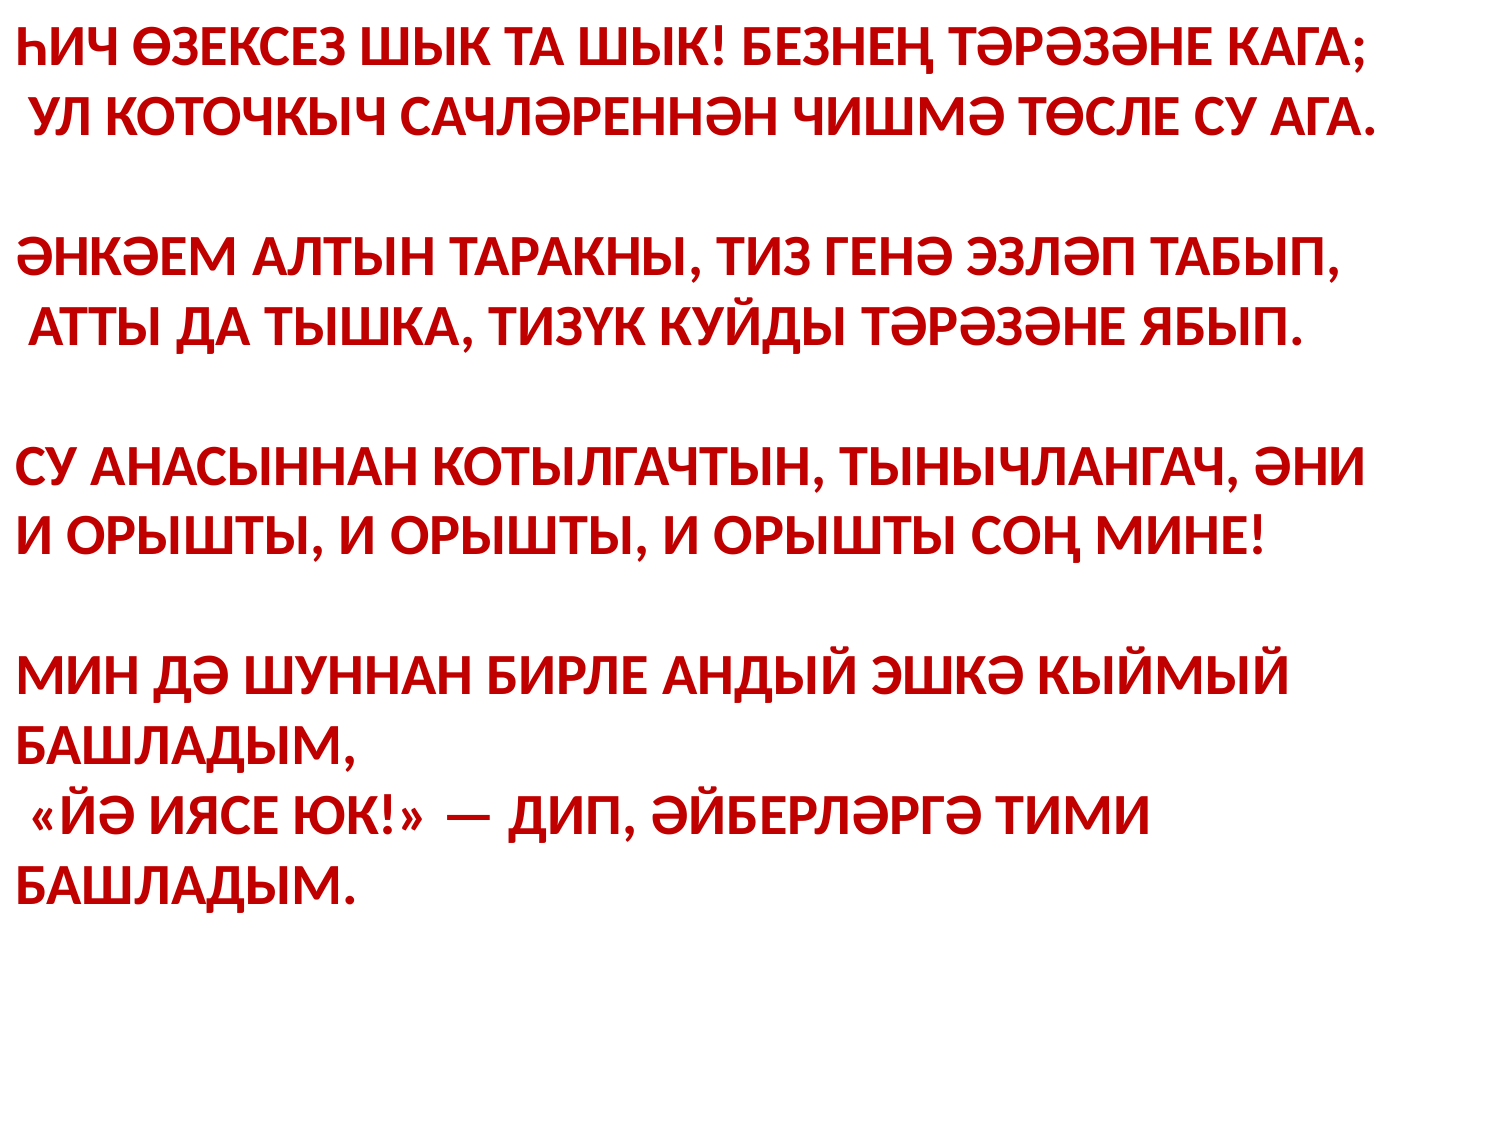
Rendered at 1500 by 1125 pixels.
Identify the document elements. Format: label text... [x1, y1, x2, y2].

title Һич өзексез шык та шык! безнең тәрәзәне кага; Ул коточкыч сачләреннән чишмә төсле су ага. Әнкәем алтын таракны, тиз генә эзләп табып, Атты да тышка, тизүк куйды тәрәзәне ябып. Су анасыннан котылгачтын, тынычлангач, әни И орышты, и орышты, и орышты соң мине! Мин дә шуннан бирле андый эшкә кыймый башладым, «Йә иясе юк!» — дип, әйберләргә тими башладым. [0, 0, 1500, 1125]
